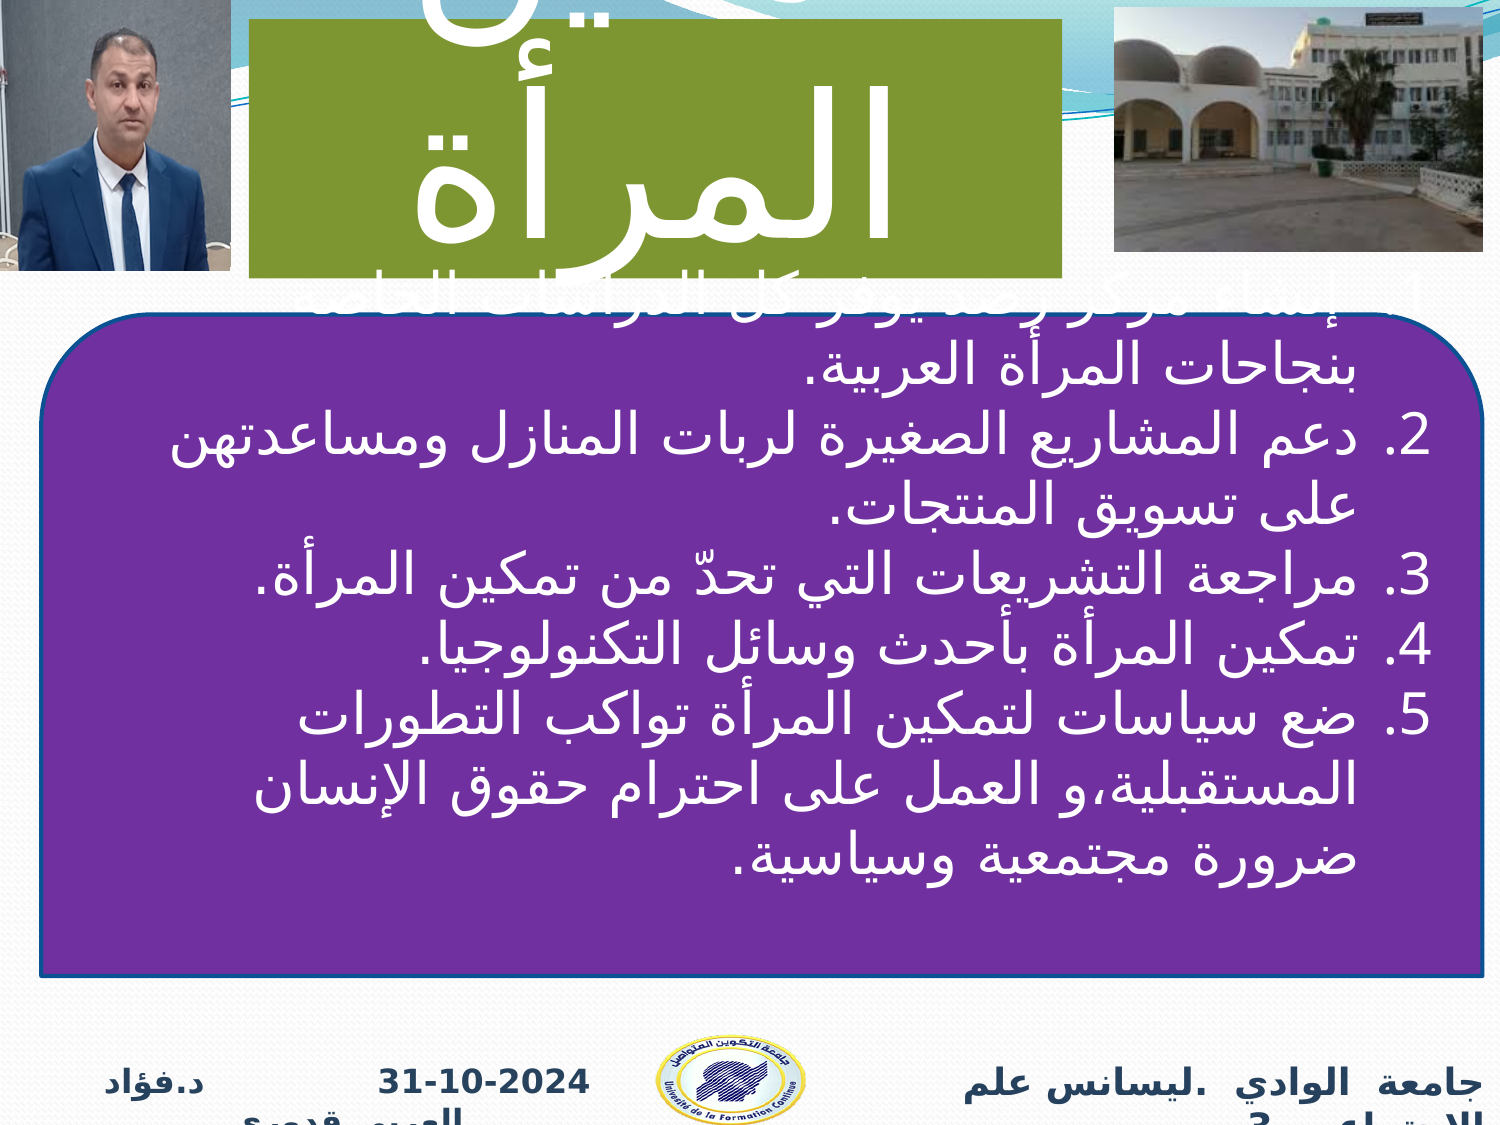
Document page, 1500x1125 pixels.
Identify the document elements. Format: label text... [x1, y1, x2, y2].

picture [1113, 7, 1483, 252]
picture [655, 1034, 806, 1125]
title تمكين المرأة [248, 19, 1063, 279]
text_box 31-10-2024 د.فؤاد العربي قدوري [39, 1052, 648, 1125]
text_box جامعة الوادي .ليسانس علم الاجتماع س3 [812, 1050, 1500, 1125]
text_box . إنشاء مركز رصد يوفر كل الدراسات الخاصة بنجاحات المرأة العربية. دعم المشاريع الصغيرة لربات المنازل ومساعدتهن على تسويق المنتجات. مراجعة التشريعات التي تحدّ من تمكين المرأة. تمكين المرأة بأحدث وسائل التكنولوجيا. ضع سياسات لتمكين المرأة تواكب التطورات المستقبلية،و العمل على احترام حقوق الإنسان ضرورة مجتمعية وسياسية. [39, 312, 1485, 979]
picture [0, 0, 231, 271]
